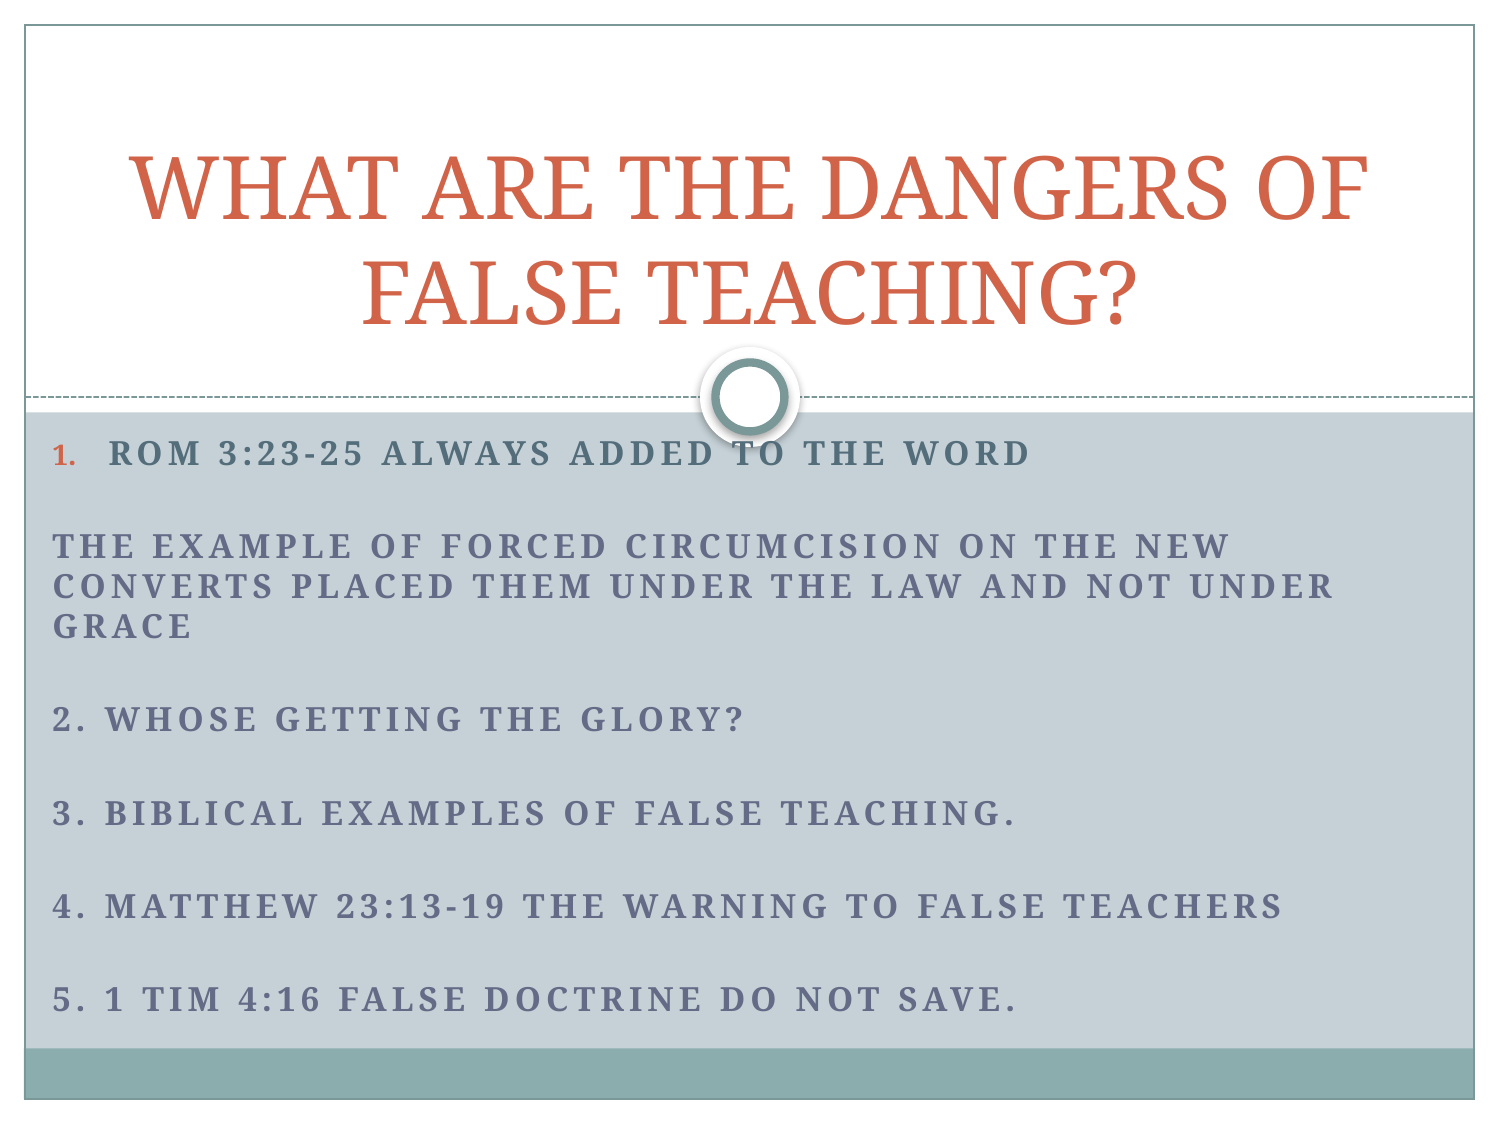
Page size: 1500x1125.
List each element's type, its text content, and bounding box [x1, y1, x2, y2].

title WHAT ARE THE DANGERS OF FALSE TEACHING? [112, 62, 1388, 350]
subtitle ROM 3:23-25 ALWAYS ADDED TO THE WORD THE EXAMPLE OF FORCED CIRCUMCISION ON THE NEW CONVERTS PLACED THEM UNDER THE LAW AND NOT UNDER GRACE 2. WHOSE GETTING THE GLORY? 3. BIBLICAL EXAMPLES OF False teaching. 4. MATTHEW 23:13-19 The warning TO FALSE TEACHERS 5. 1 TIM 4:16 FALSE DOCTRINE DO NOT SAVE. [37, 425, 1463, 1088]
